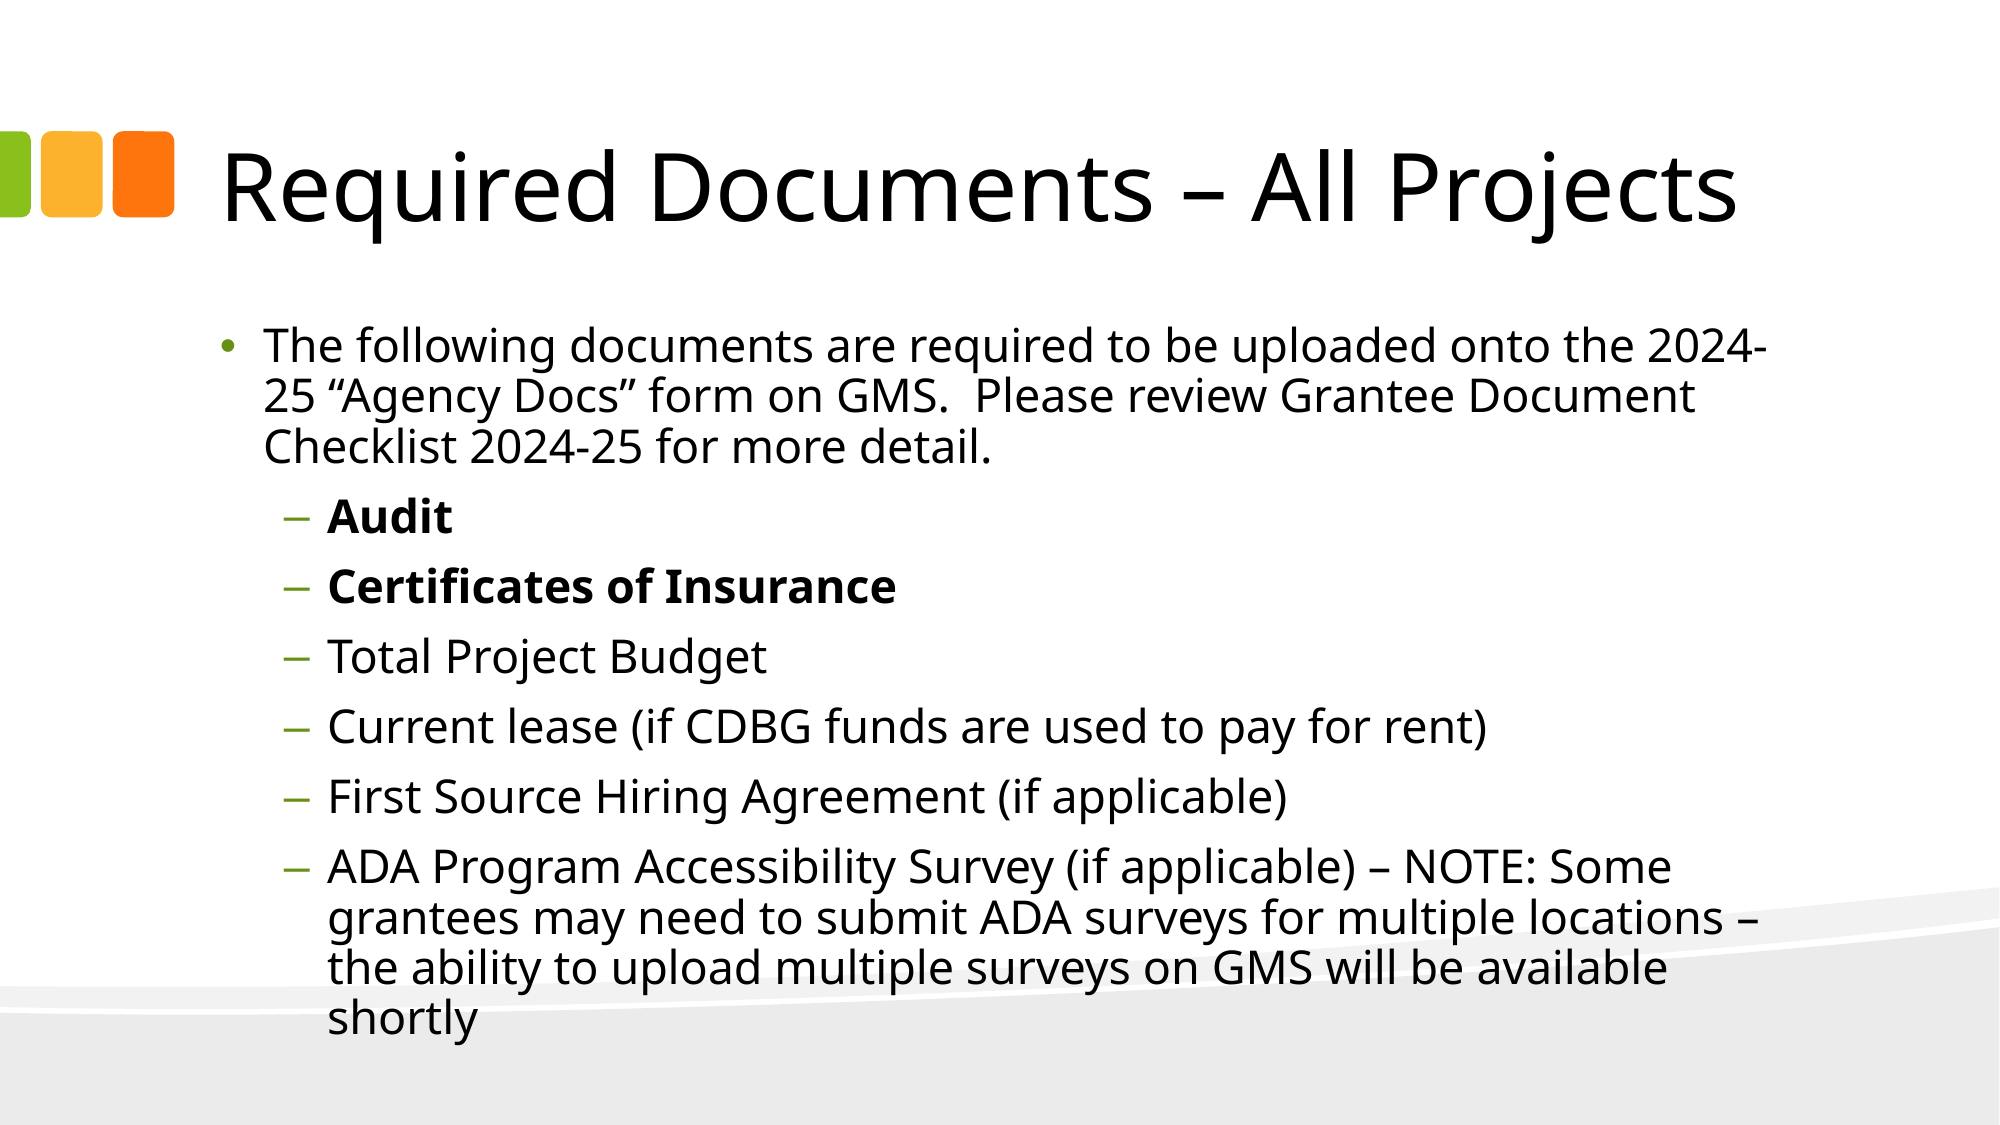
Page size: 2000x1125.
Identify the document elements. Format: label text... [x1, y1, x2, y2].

list The following documents are required to be uploaded onto the 2024-25 “Agency Docs” form on GMS. Please review Grantee Document Checklist 2024-25 for more detail. Audit Certificates of Insurance Total Project Budget Current lease (if CDBG funds are used to pay for rent) First Source Hiring Agreement (if applicable) ADA Program Accessibility Survey (if applicable) – NOTE: Some grantees may need to submit ADA surveys for multiple locations – the ability to upload multiple surveys on GMS will be available shortly [199, 312, 1800, 1063]
title Required Documents – All Projects [199, 37, 1800, 250]
